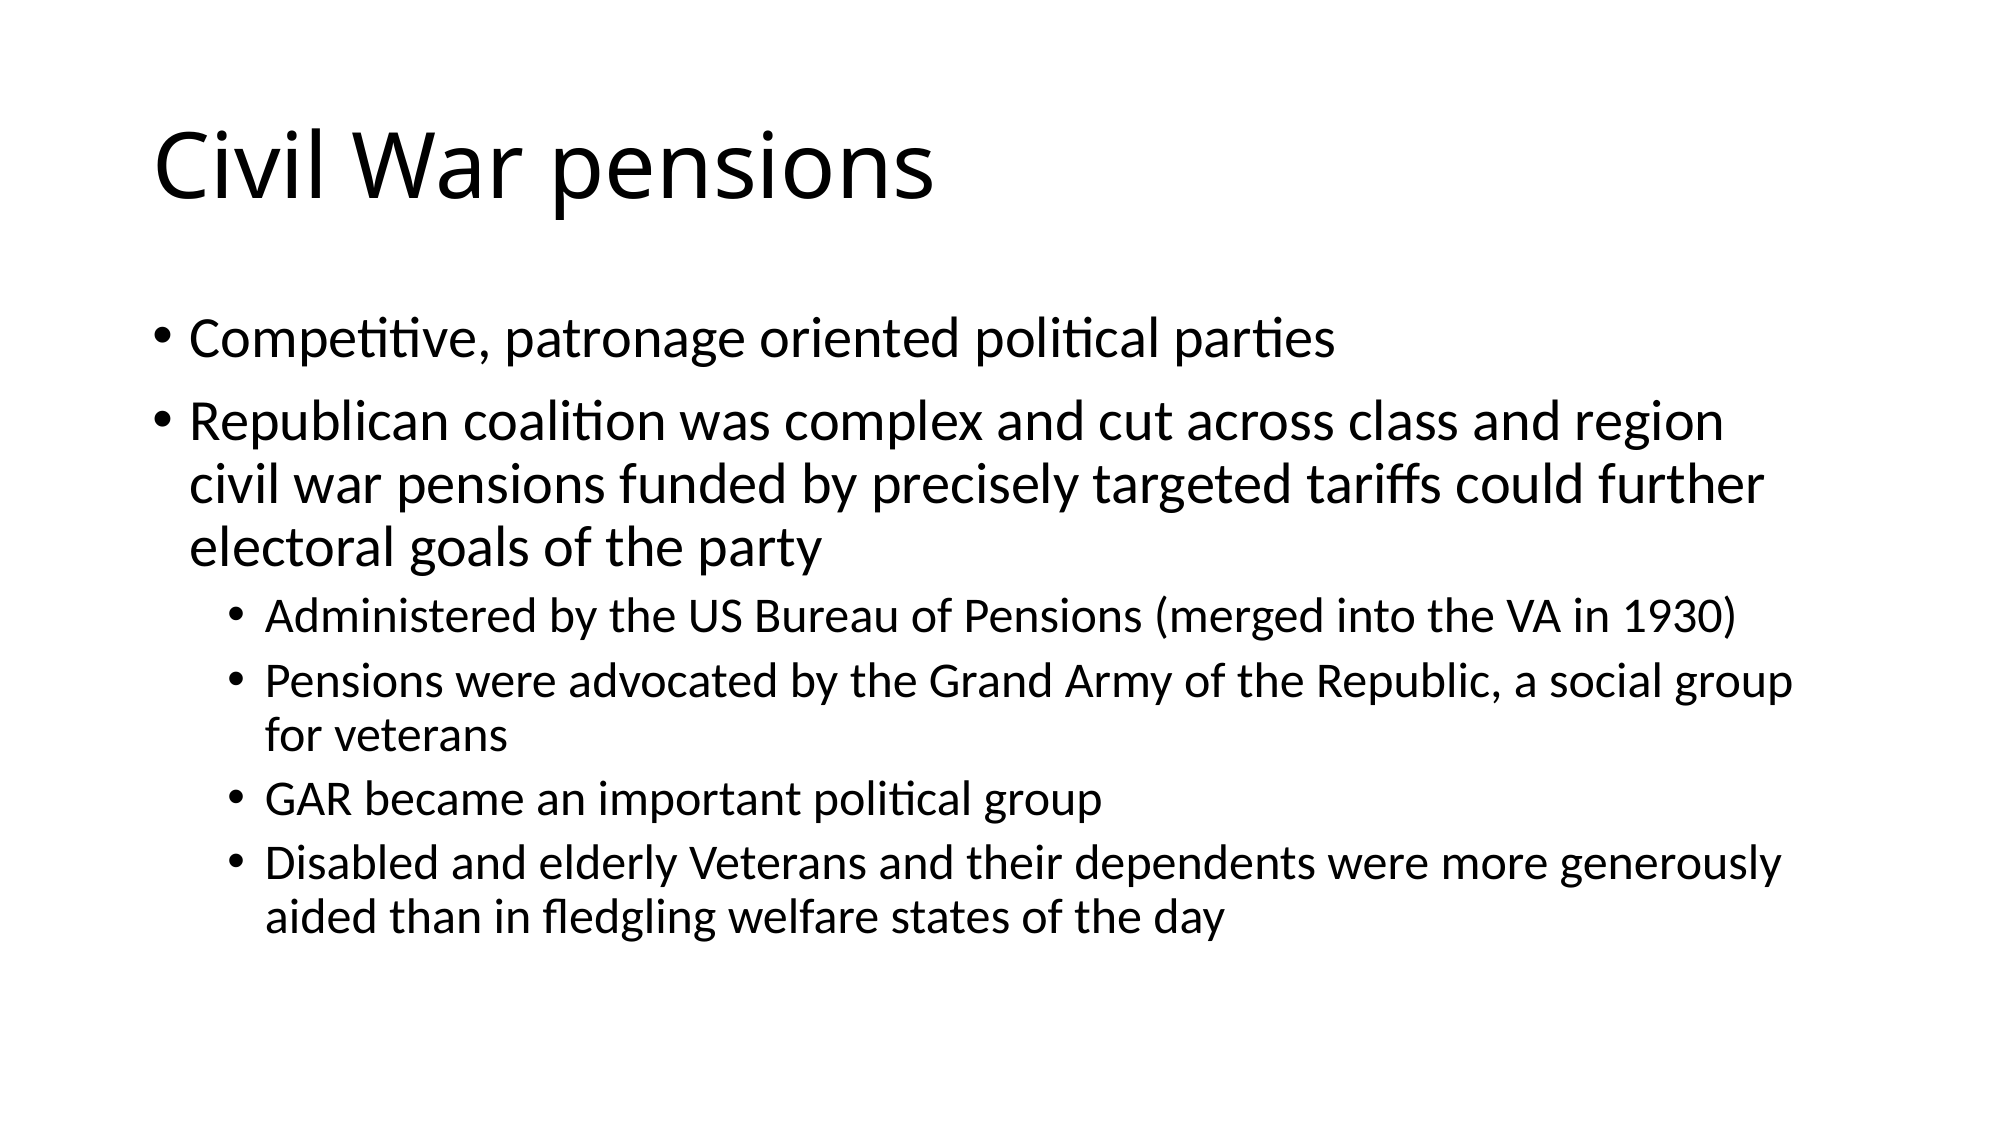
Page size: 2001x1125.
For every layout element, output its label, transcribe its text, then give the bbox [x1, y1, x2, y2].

title Civil War pensions [137, 59, 1863, 278]
list Competitive, patronage oriented political parties Republican coalition was complex and cut across class and region civil war pensions funded by precisely targeted tariffs could further electoral goals of the party Administered by the US Bureau of Pensions (merged into the VA in 1930) Pensions were advocated by the Grand Army of the Republic, a social group for veterans GAR became an important political group Disabled and elderly Veterans and their dependents were more generously aided than in fledgling welfare states of the day [137, 299, 1863, 1014]
